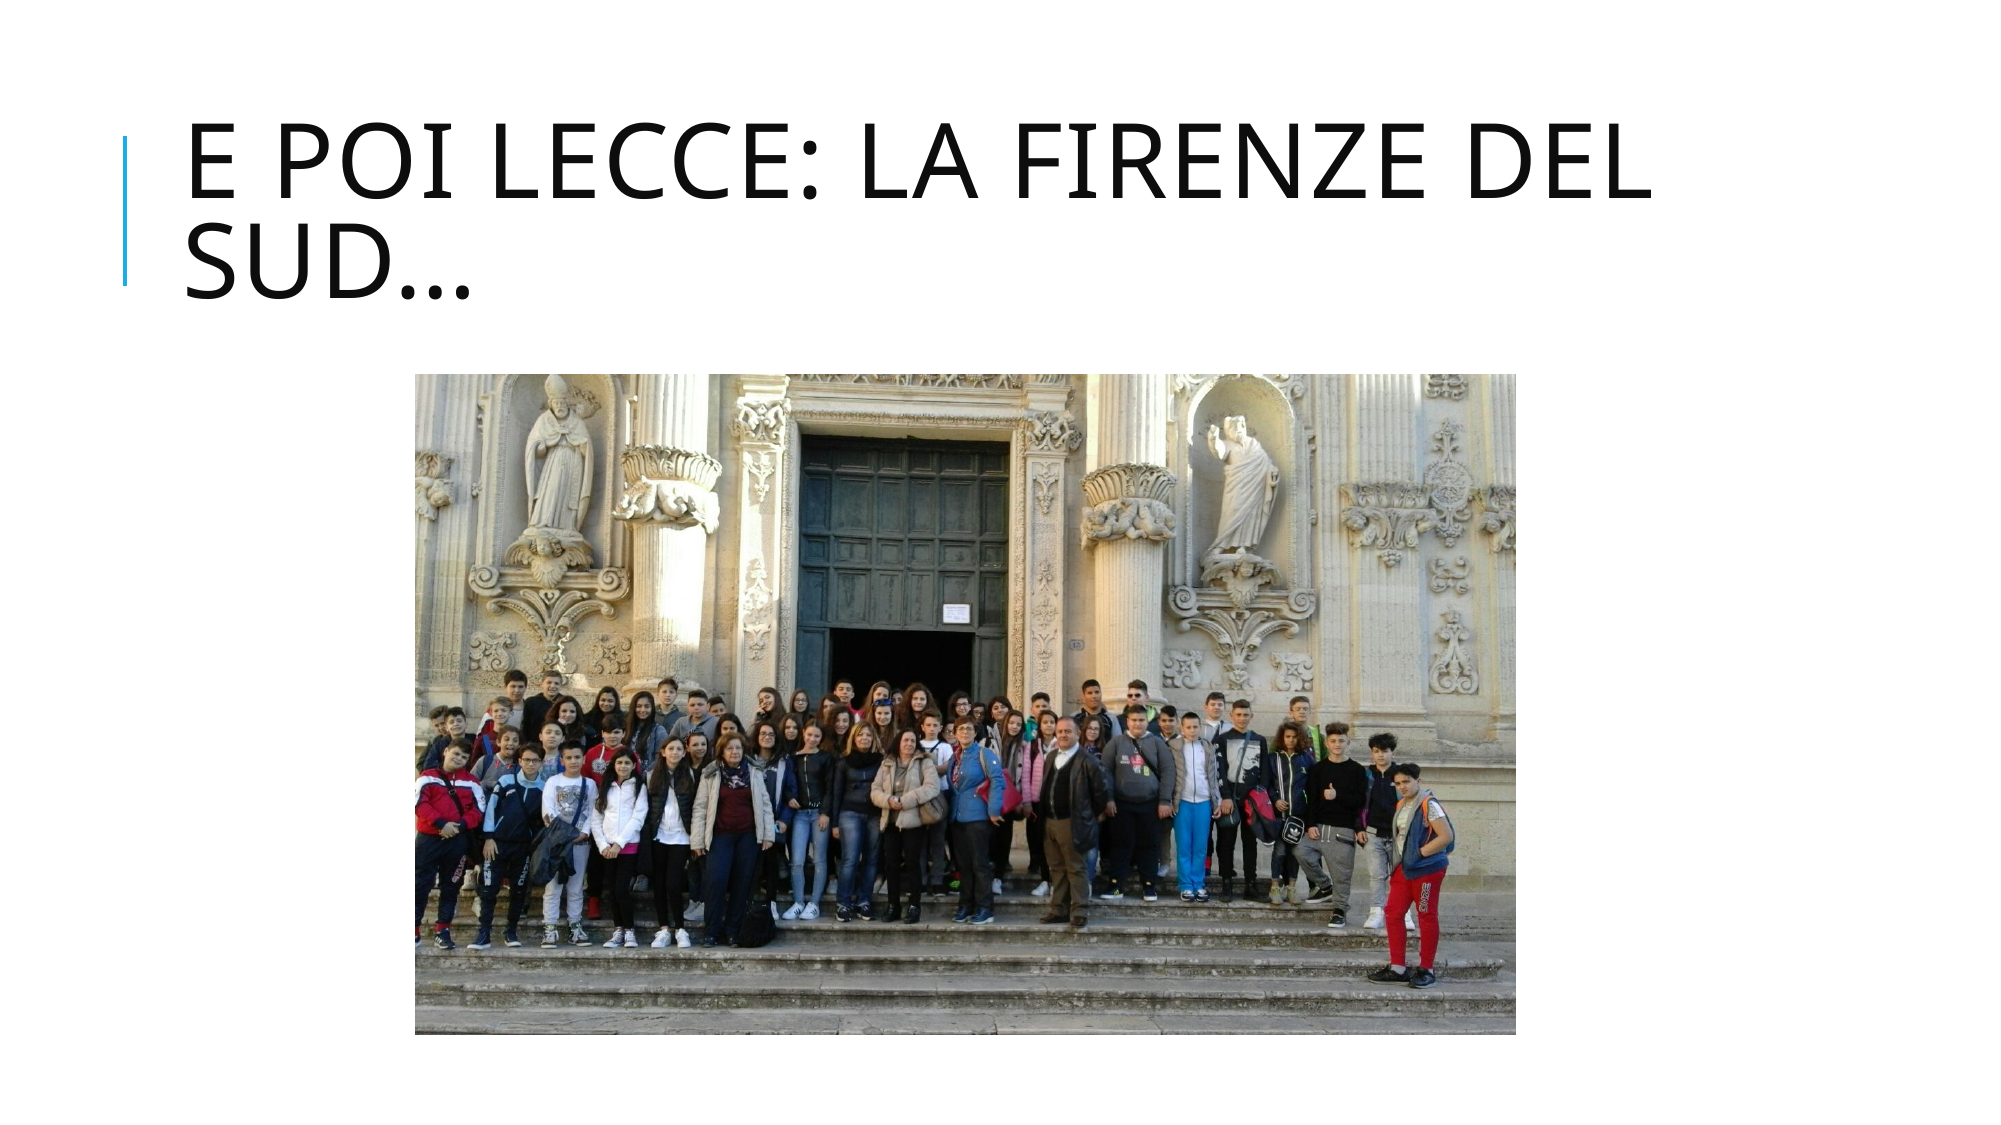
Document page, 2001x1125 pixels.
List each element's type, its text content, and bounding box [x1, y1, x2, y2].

title E poi Lecce: la Firenze del Sud… [168, 96, 1763, 342]
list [415, 374, 1516, 1036]
